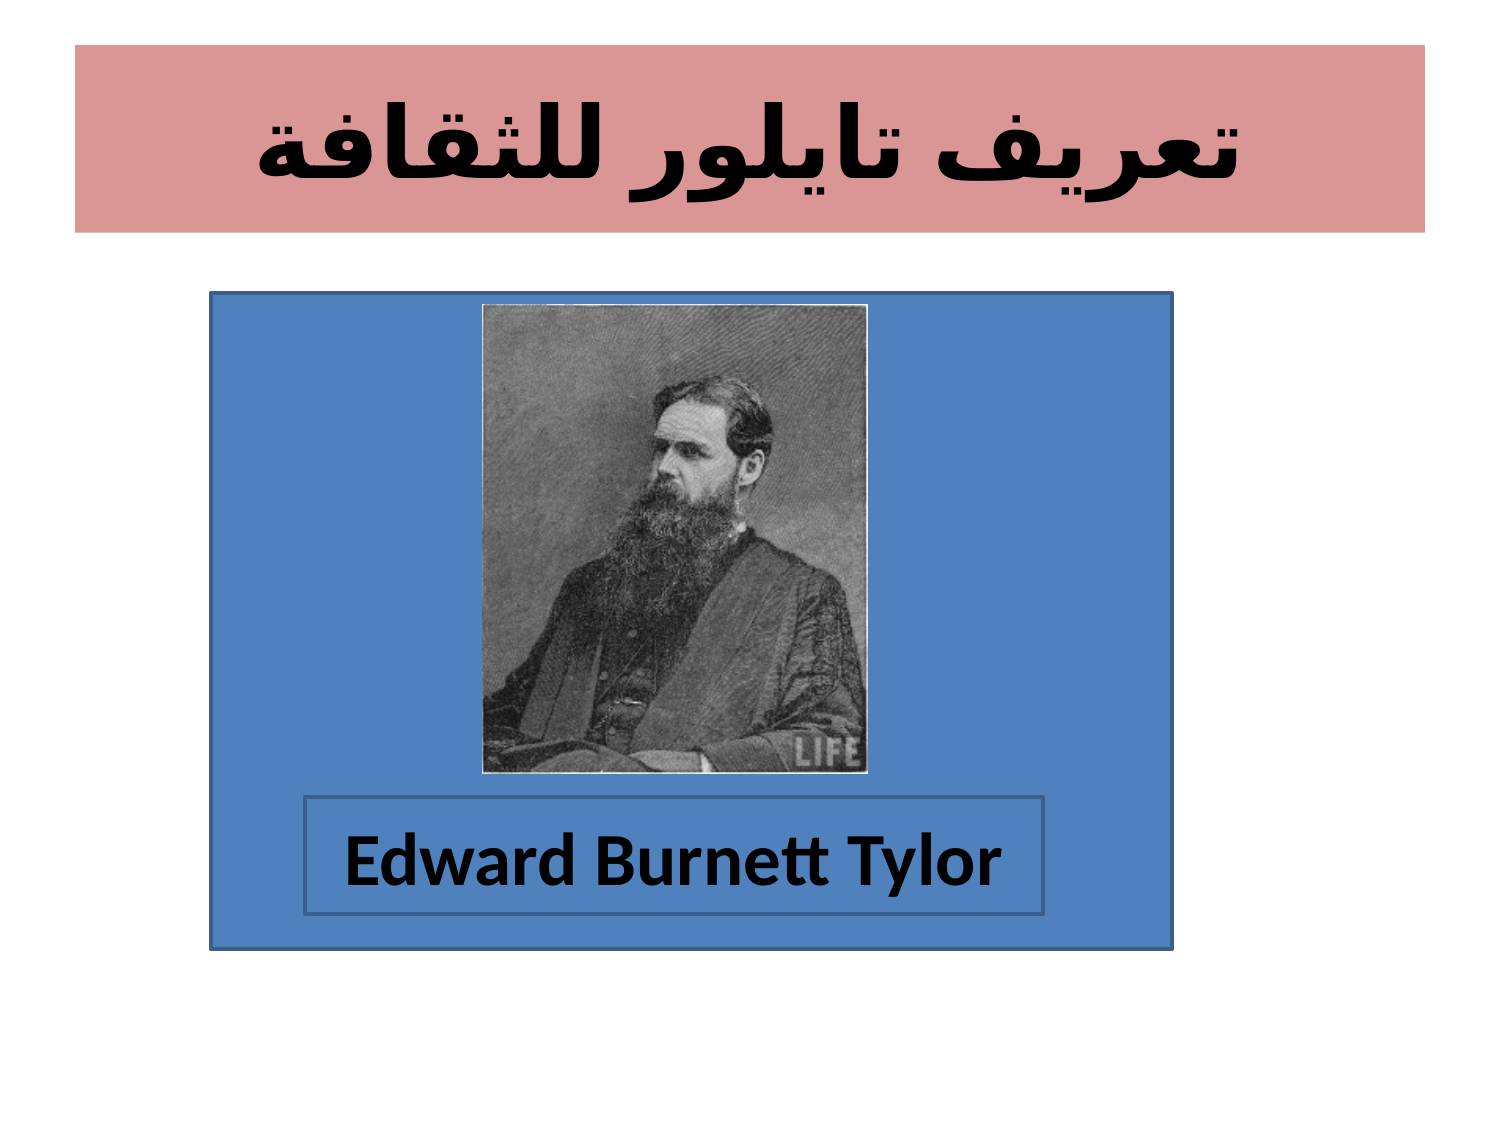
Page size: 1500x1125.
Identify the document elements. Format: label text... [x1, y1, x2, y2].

text_box [209, 291, 1174, 951]
text_box Edward Burnett Tylor [303, 795, 1045, 916]
picture [482, 304, 868, 774]
title تعريف تايلور للثقافة [75, 45, 1425, 233]
